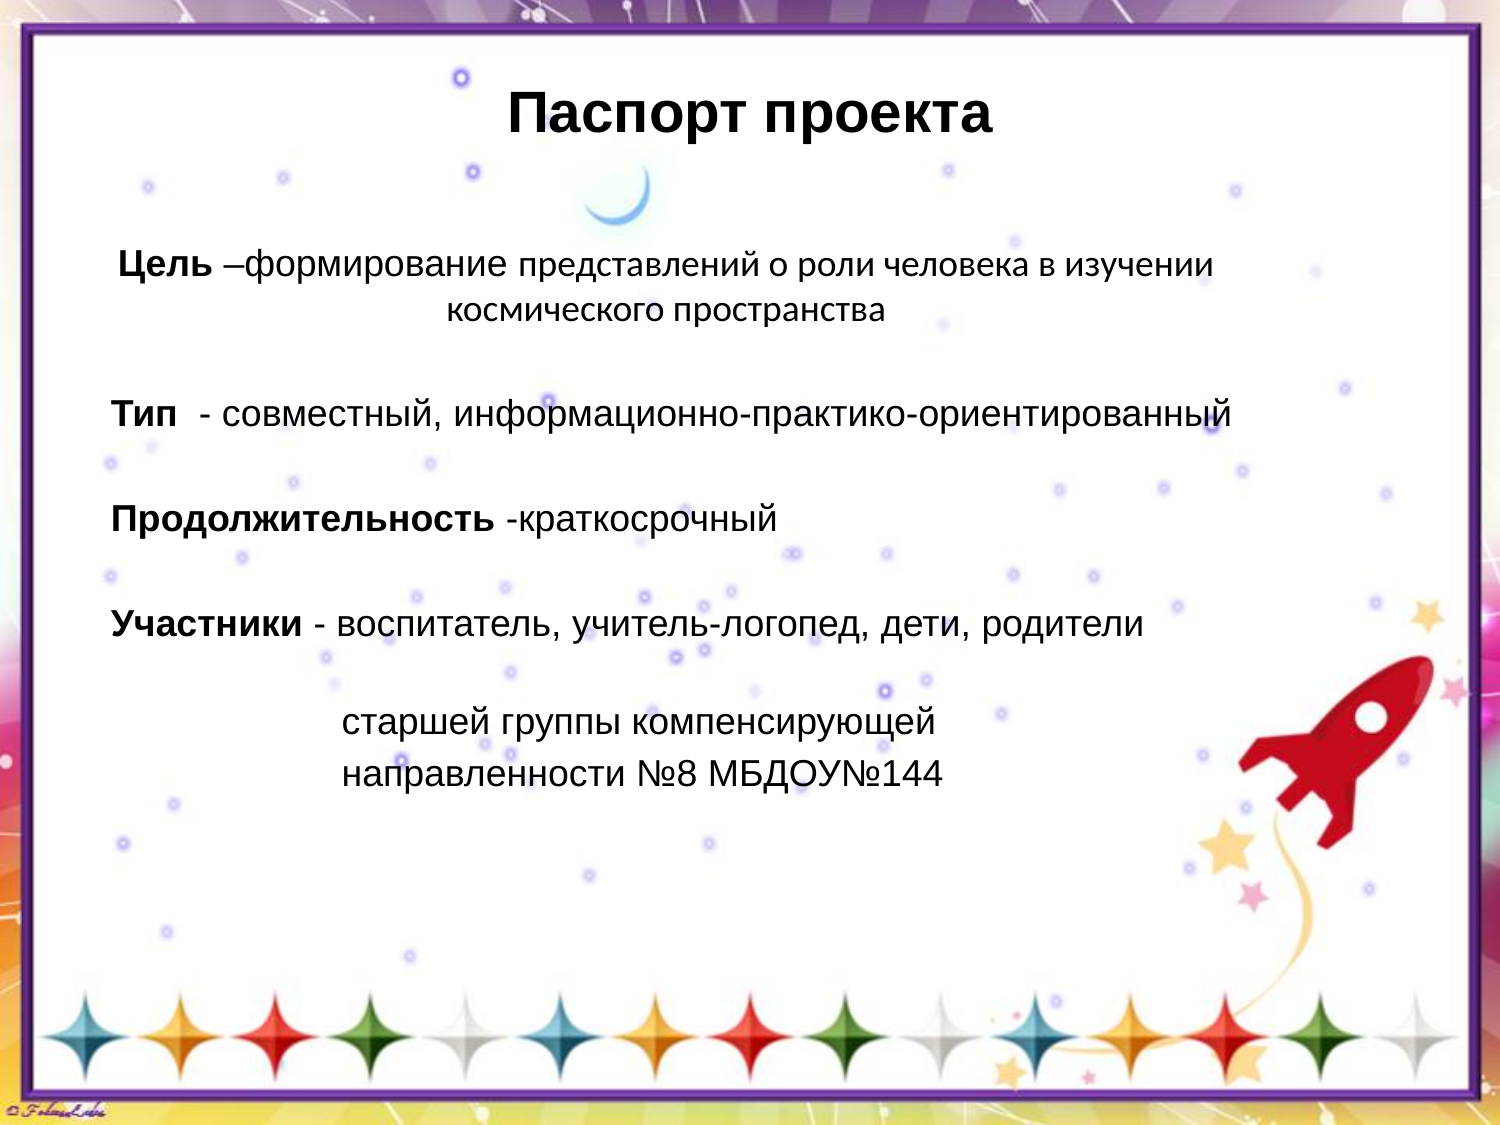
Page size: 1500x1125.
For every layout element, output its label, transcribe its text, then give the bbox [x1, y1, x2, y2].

picture [0, 0, 1500, 1125]
list Цель –формирование представлений о роли человека в изучении космического пространства Тип - совместный, информационно-практико-ориентированный Продолжительность -краткосрочный Участники - воспитатель, учитель-логопед, дети, родители старшей группы компенсирующей направленности №8 МБДОУ№144 [75, 231, 1258, 965]
title Паспорт проекта [75, 66, 1425, 185]
